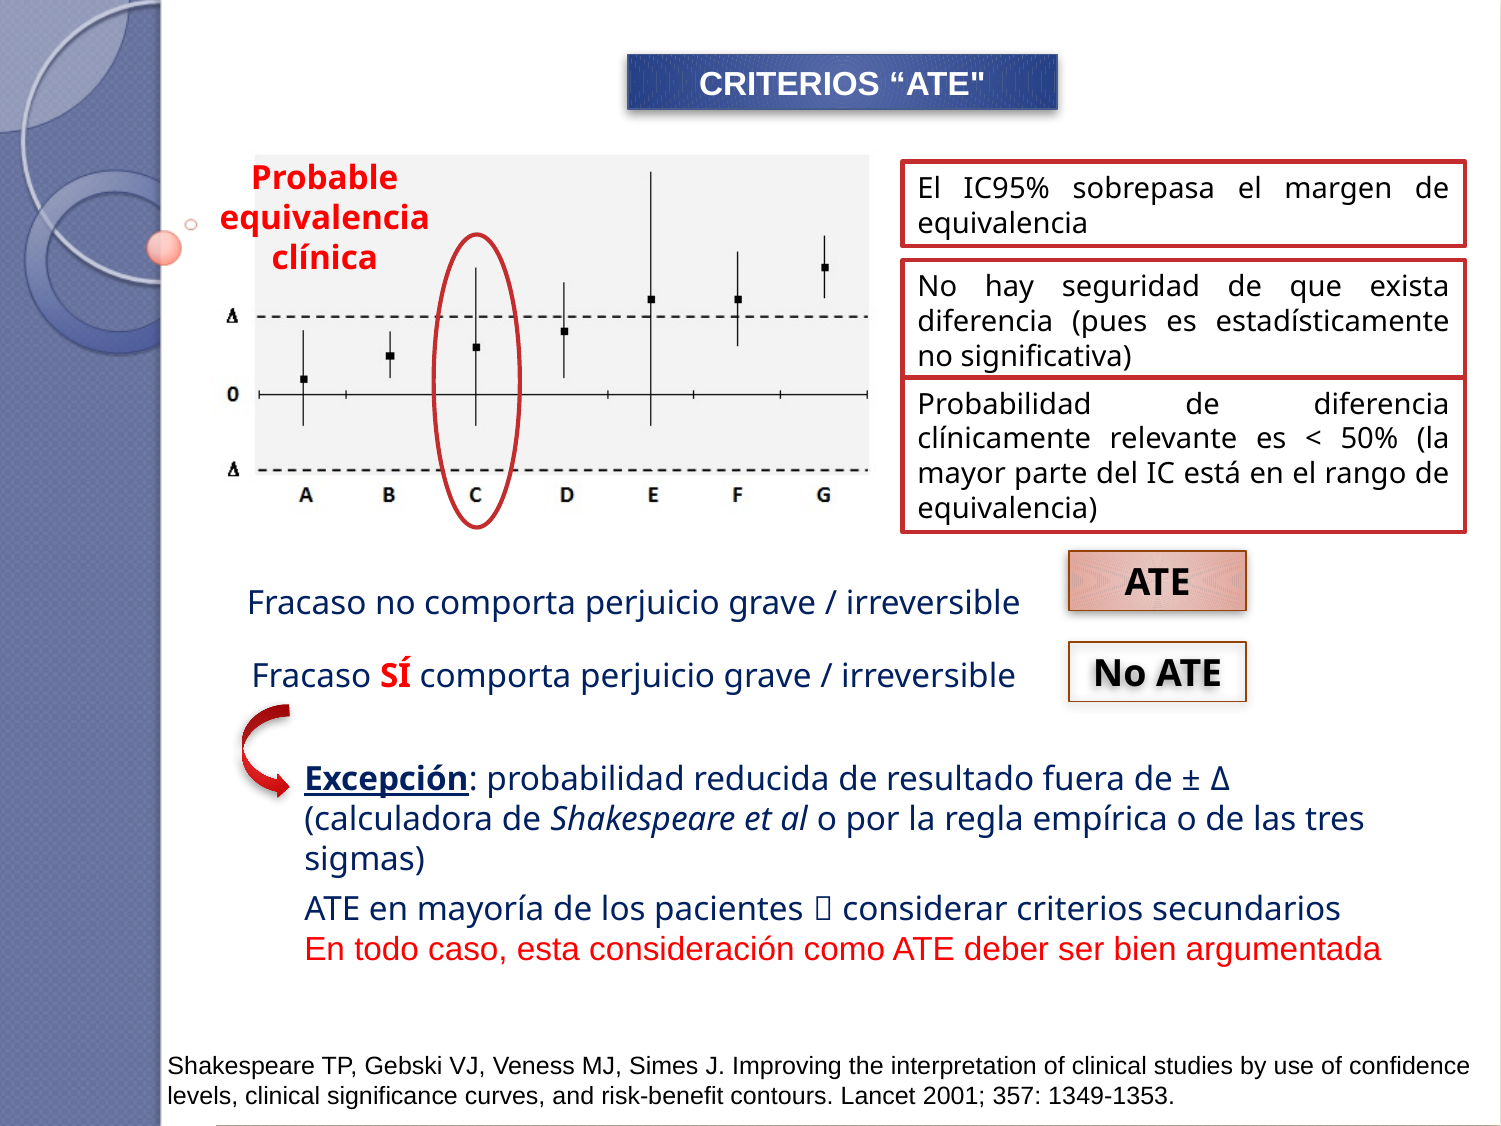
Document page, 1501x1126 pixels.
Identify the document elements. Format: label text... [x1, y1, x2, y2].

text_box Shakespeare TP, Gebski VJ, Veness MJ, Simes J. Improving the interpretation of clinical studies by use of confidence levels, clinical significance curves, and risk-benefit contours. Lancet 2001; 357: 1349-1353. [222, 1042, 1489, 1118]
text_box No ATE [1068, 641, 1247, 702]
text_box CRITERIOS “ATE" [627, 54, 1058, 110]
text_box No hay seguridad de que exista diferencia (pues es estadísticamente no significativa) [900, 258, 1467, 375]
text_box Excepción: probabilidad reducida de resultado fuera de ± Δ (calculadora de Shakespeare et al o por la regla empírica o de las tres sigmas) [289, 750, 1489, 885]
text_box Probabilidad de diferencia clínicamente relevante es < 50% (la mayor parte del IC está en el rango de equivalencia) [900, 375, 1467, 534]
text_box El IC95% sobrepasa el margen de equivalencia [900, 159, 1467, 248]
text_box Fracaso no comporta perjuicio grave / irreversible [223, 573, 1046, 629]
text_box Fracaso SÍ comporta perjuicio grave / irreversible [223, 646, 1046, 702]
text_box ATE en mayoría de los pacientes  considerar criterios secundarios En todo caso, esta consideración como ATE deber ser bien argumentada [289, 880, 1439, 975]
picture [0, 0, 880, 1126]
text_box ATE [1068, 550, 1247, 611]
text_box [242, 704, 290, 798]
